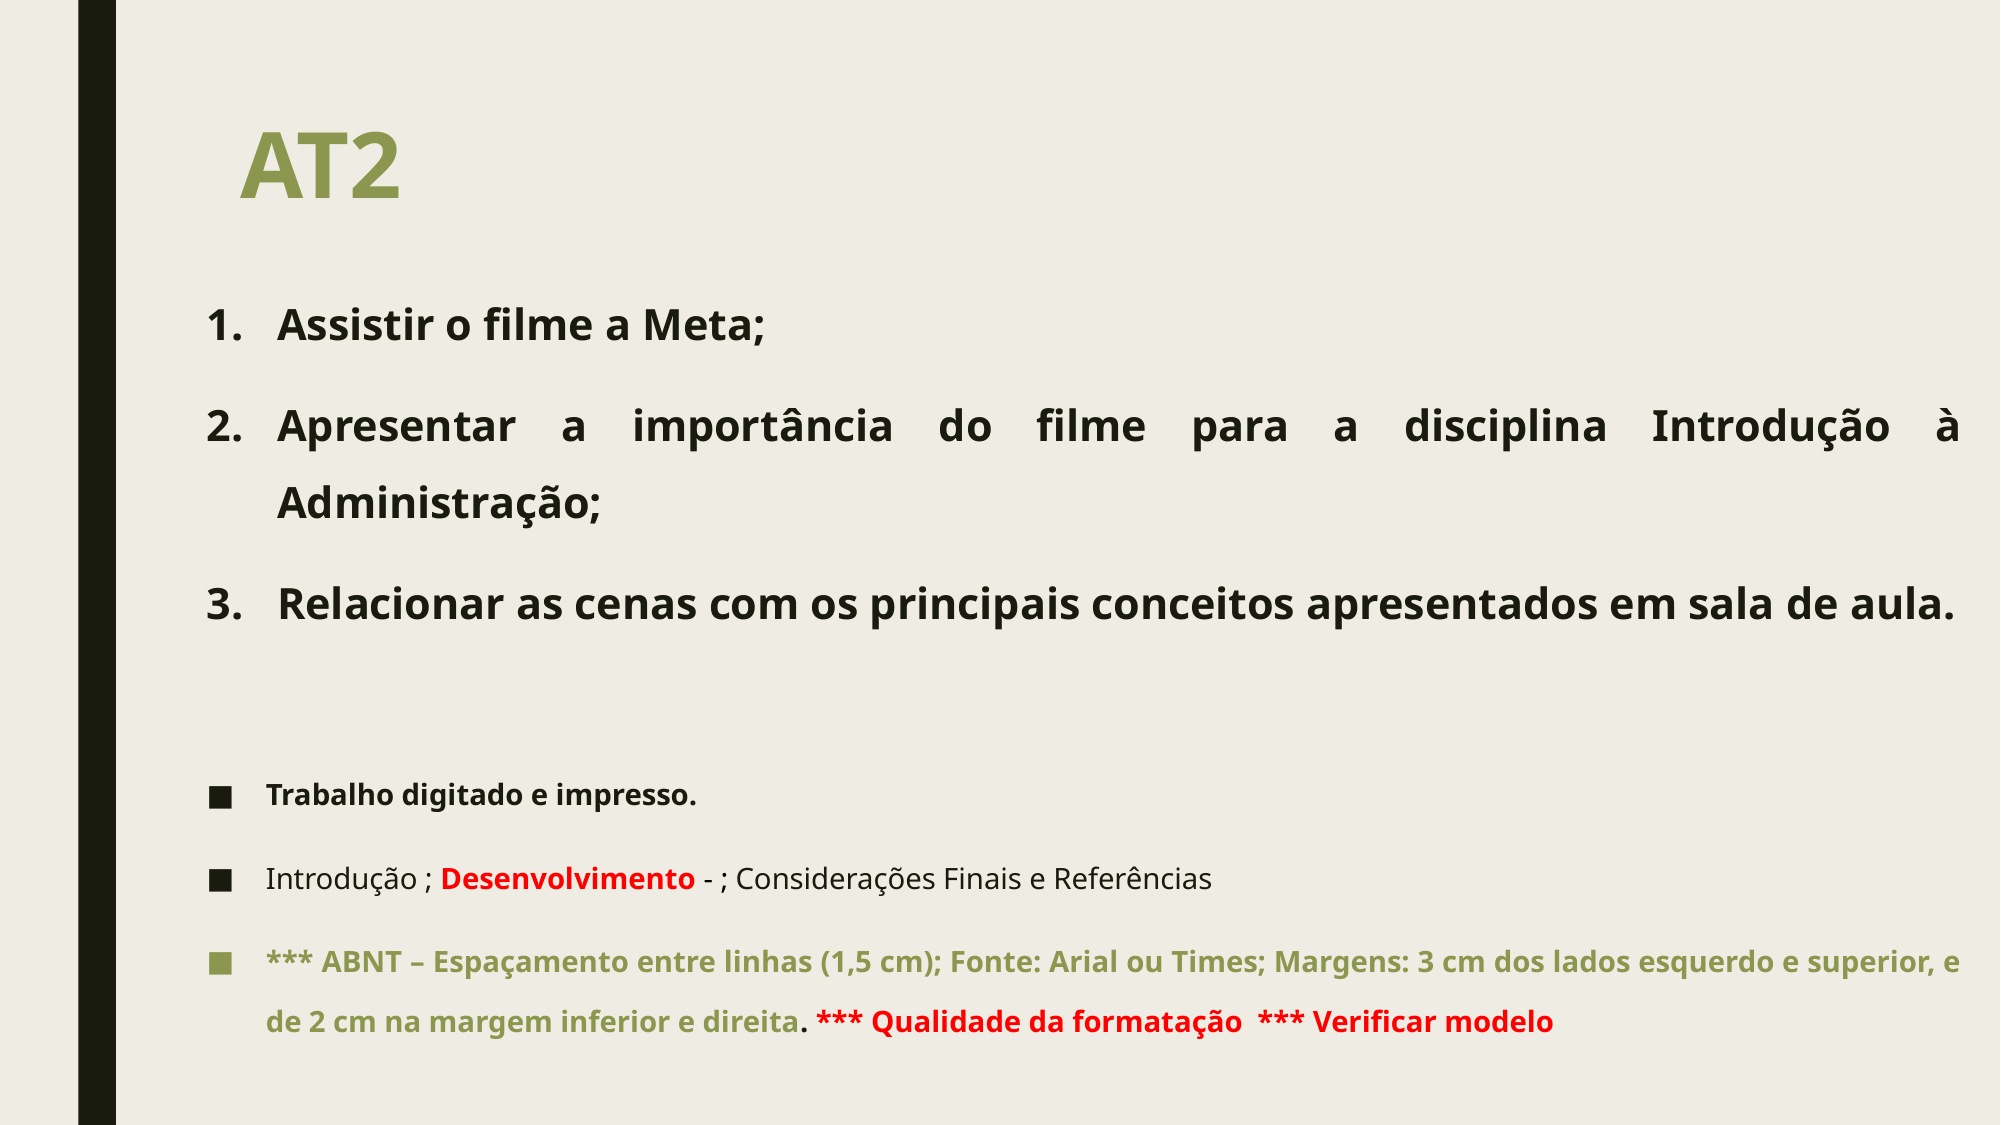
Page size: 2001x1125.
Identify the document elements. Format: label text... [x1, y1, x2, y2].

list Assistir o filme a Meta; Apresentar a importância do filme para a disciplina Introdução à Administração; Relacionar as cenas com os principais conceitos apresentados em sala de aula. Trabalho digitado e impresso. Introdução ; Desenvolvimento - ; Considerações Finais e Referências *** ABNT – Espaçamento entre linhas (1,5 cm); Fonte: Arial ou Times; Margens: 3 cm dos lados esquerdo e superior, e de 2 cm na margem inferior e direita. *** Qualidade da formatação *** Verificar modelo [191, 264, 1978, 1065]
title AT2 [225, 112, 1800, 264]
